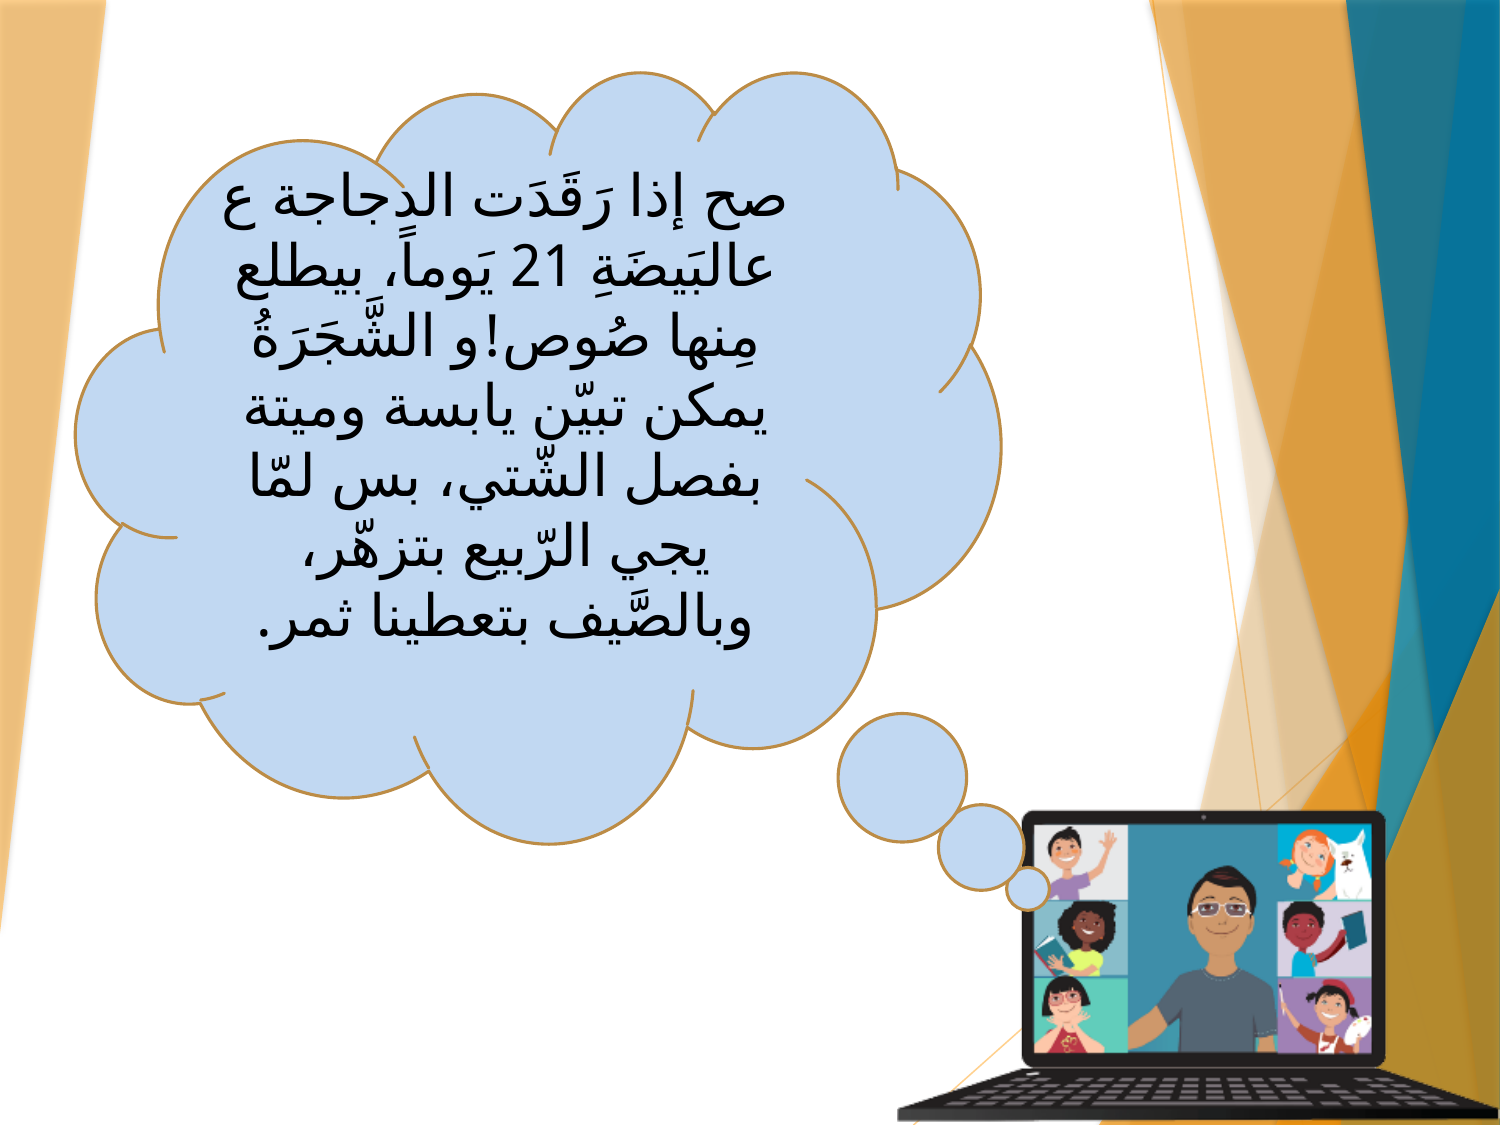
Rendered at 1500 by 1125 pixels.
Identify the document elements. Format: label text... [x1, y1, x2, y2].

text_box صح إذا رَقَدَت الدجاجة ع عالبَيضَةِ 21 يَوماً، بيطلع مِنها صُوص!و الشَّجَرَةُ يمكن تبيّن يابسة وميتة بفصل الشّتي، بس لمّا يجي الرّبيع بتزهّر، وبالصَّيف بتعطينا ثمر. [73, 71, 1003, 846]
picture [897, 769, 1500, 1125]
